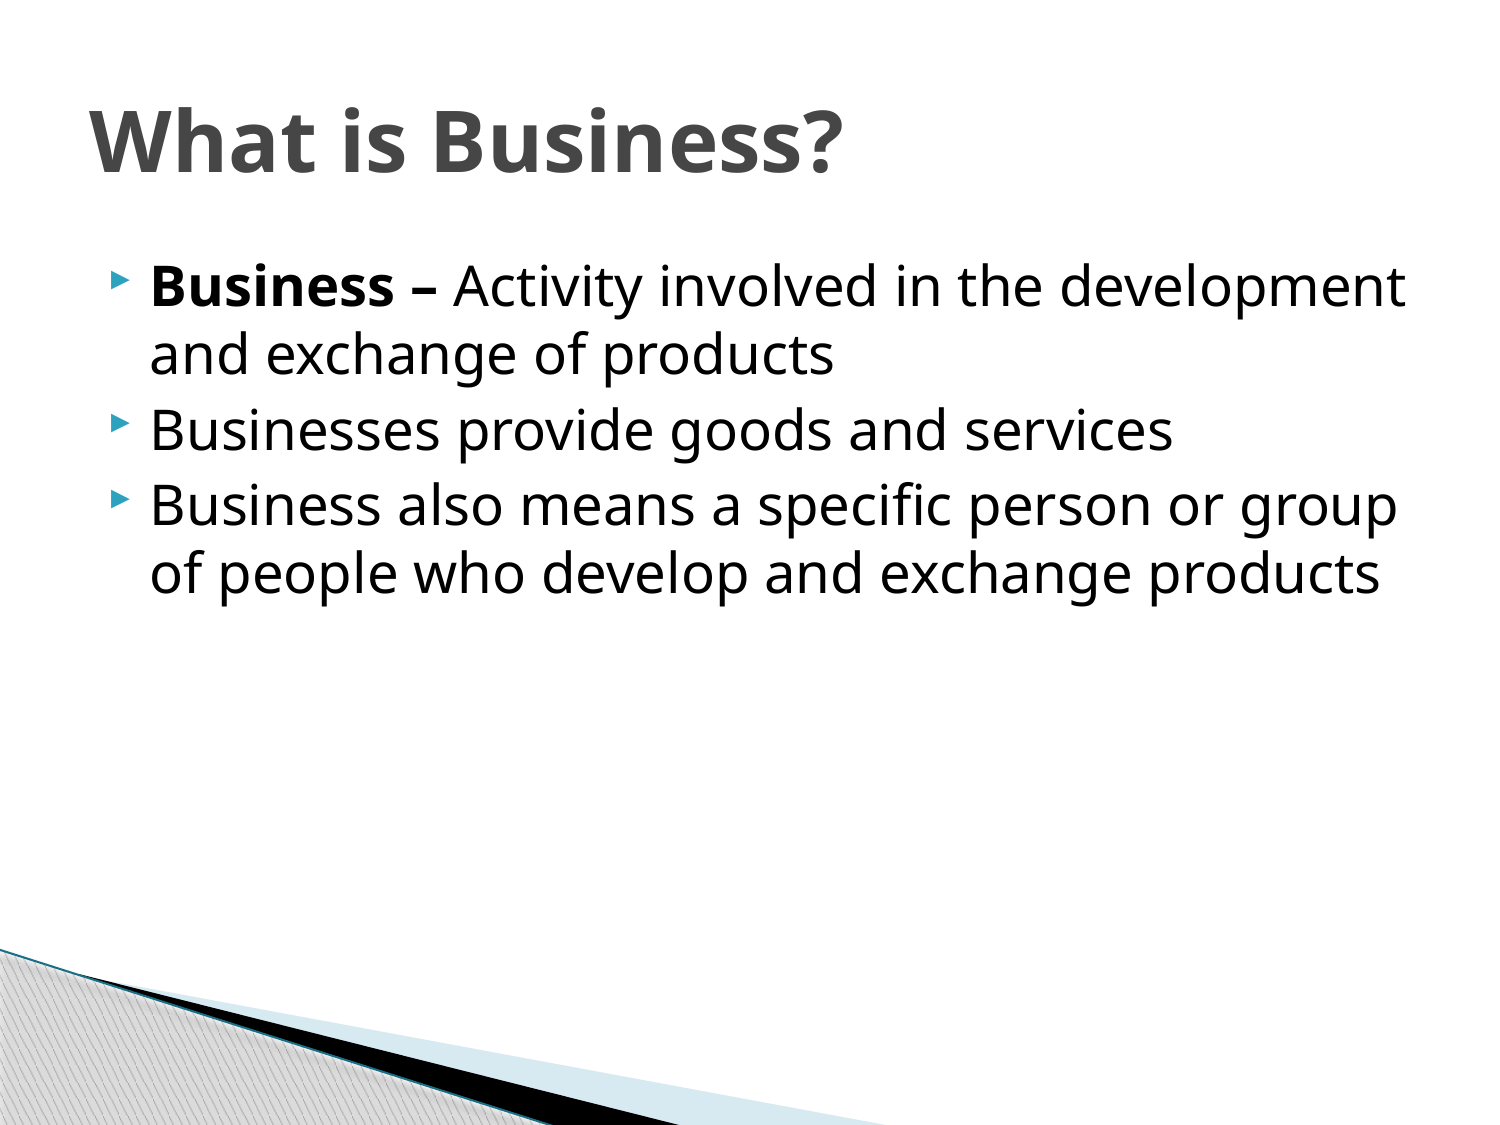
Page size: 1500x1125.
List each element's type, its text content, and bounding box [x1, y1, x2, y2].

title What is Business? [75, 45, 1425, 233]
list Business – Activity involved in the development and exchange of products Businesses provide goods and services Business also means a specific person or group of people who develop and exchange products [75, 242, 1425, 986]
